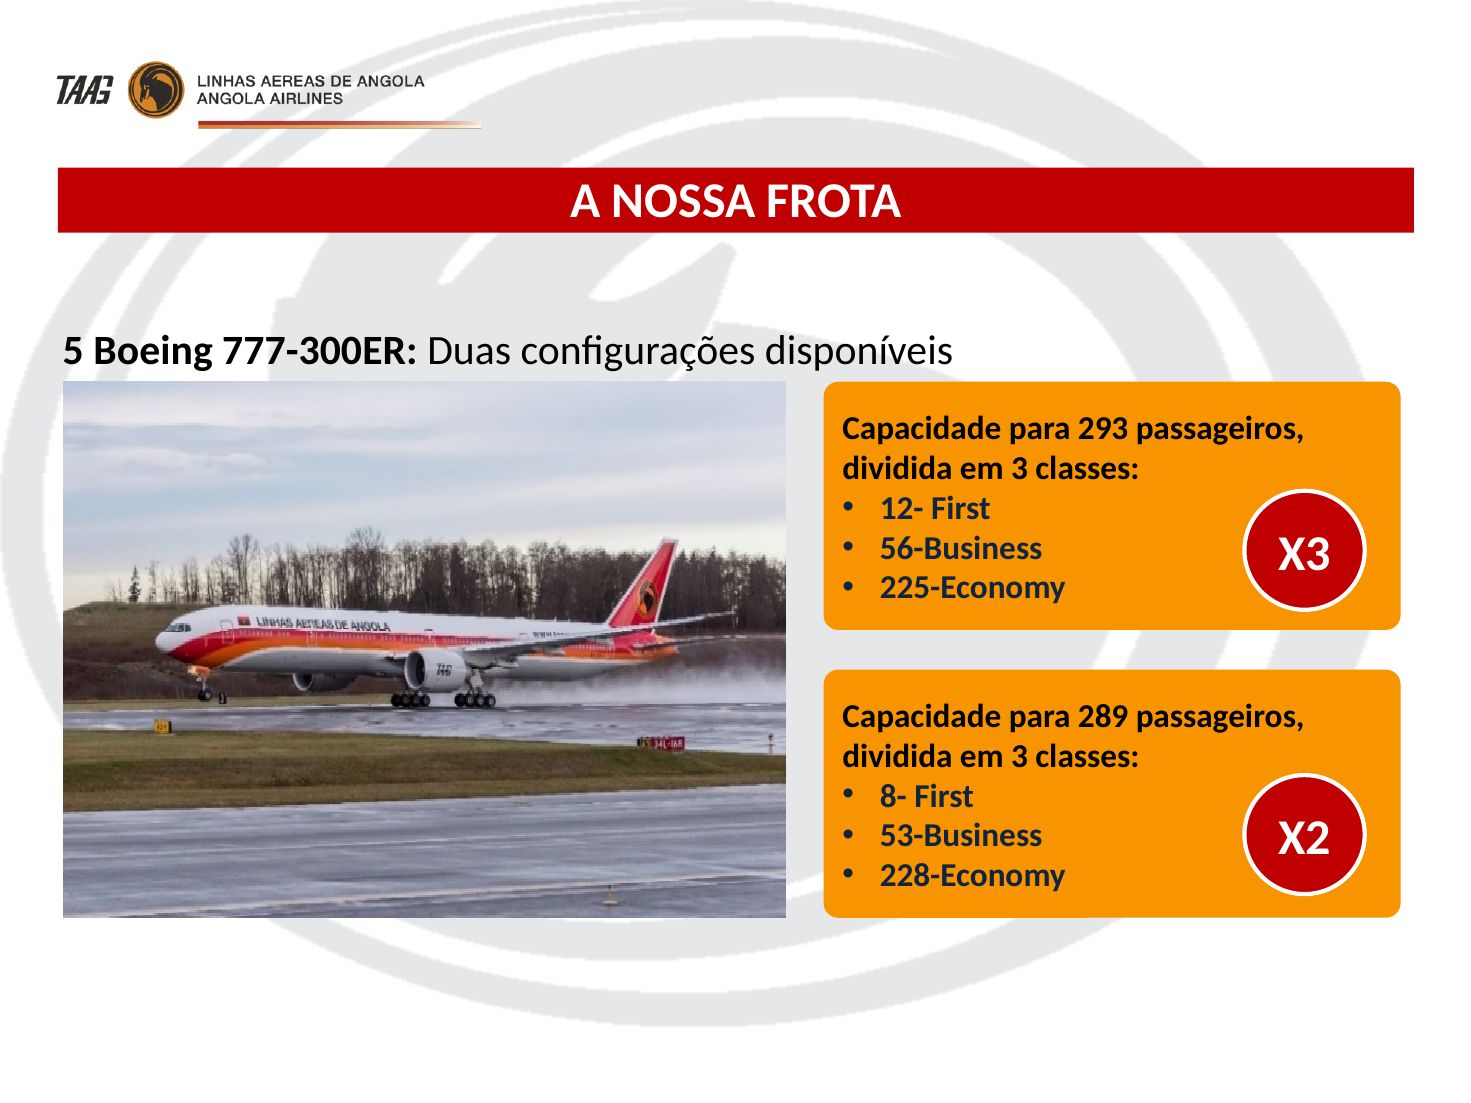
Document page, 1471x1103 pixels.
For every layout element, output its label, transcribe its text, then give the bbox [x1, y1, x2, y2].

picture [0, 0, 1471, 1103]
text_box A NOSSA FROTA [415, 167, 1056, 233]
text_box [56, 165, 1416, 235]
text_box Capacidade para 293 passageiros, dividida em 3 classes: 12- First 56-Business 225-Economy [821, 379, 1403, 633]
text_box X2 [1242, 773, 1367, 897]
text_box X3 [1242, 488, 1367, 612]
text_box Capacidade para 289 passageiros, dividida em 3 classes: 8- First 53-Business 228-Economy [821, 667, 1403, 920]
text_box 5 Boeing 777-300ER: Duas configurações disponíveis [47, 315, 1404, 381]
